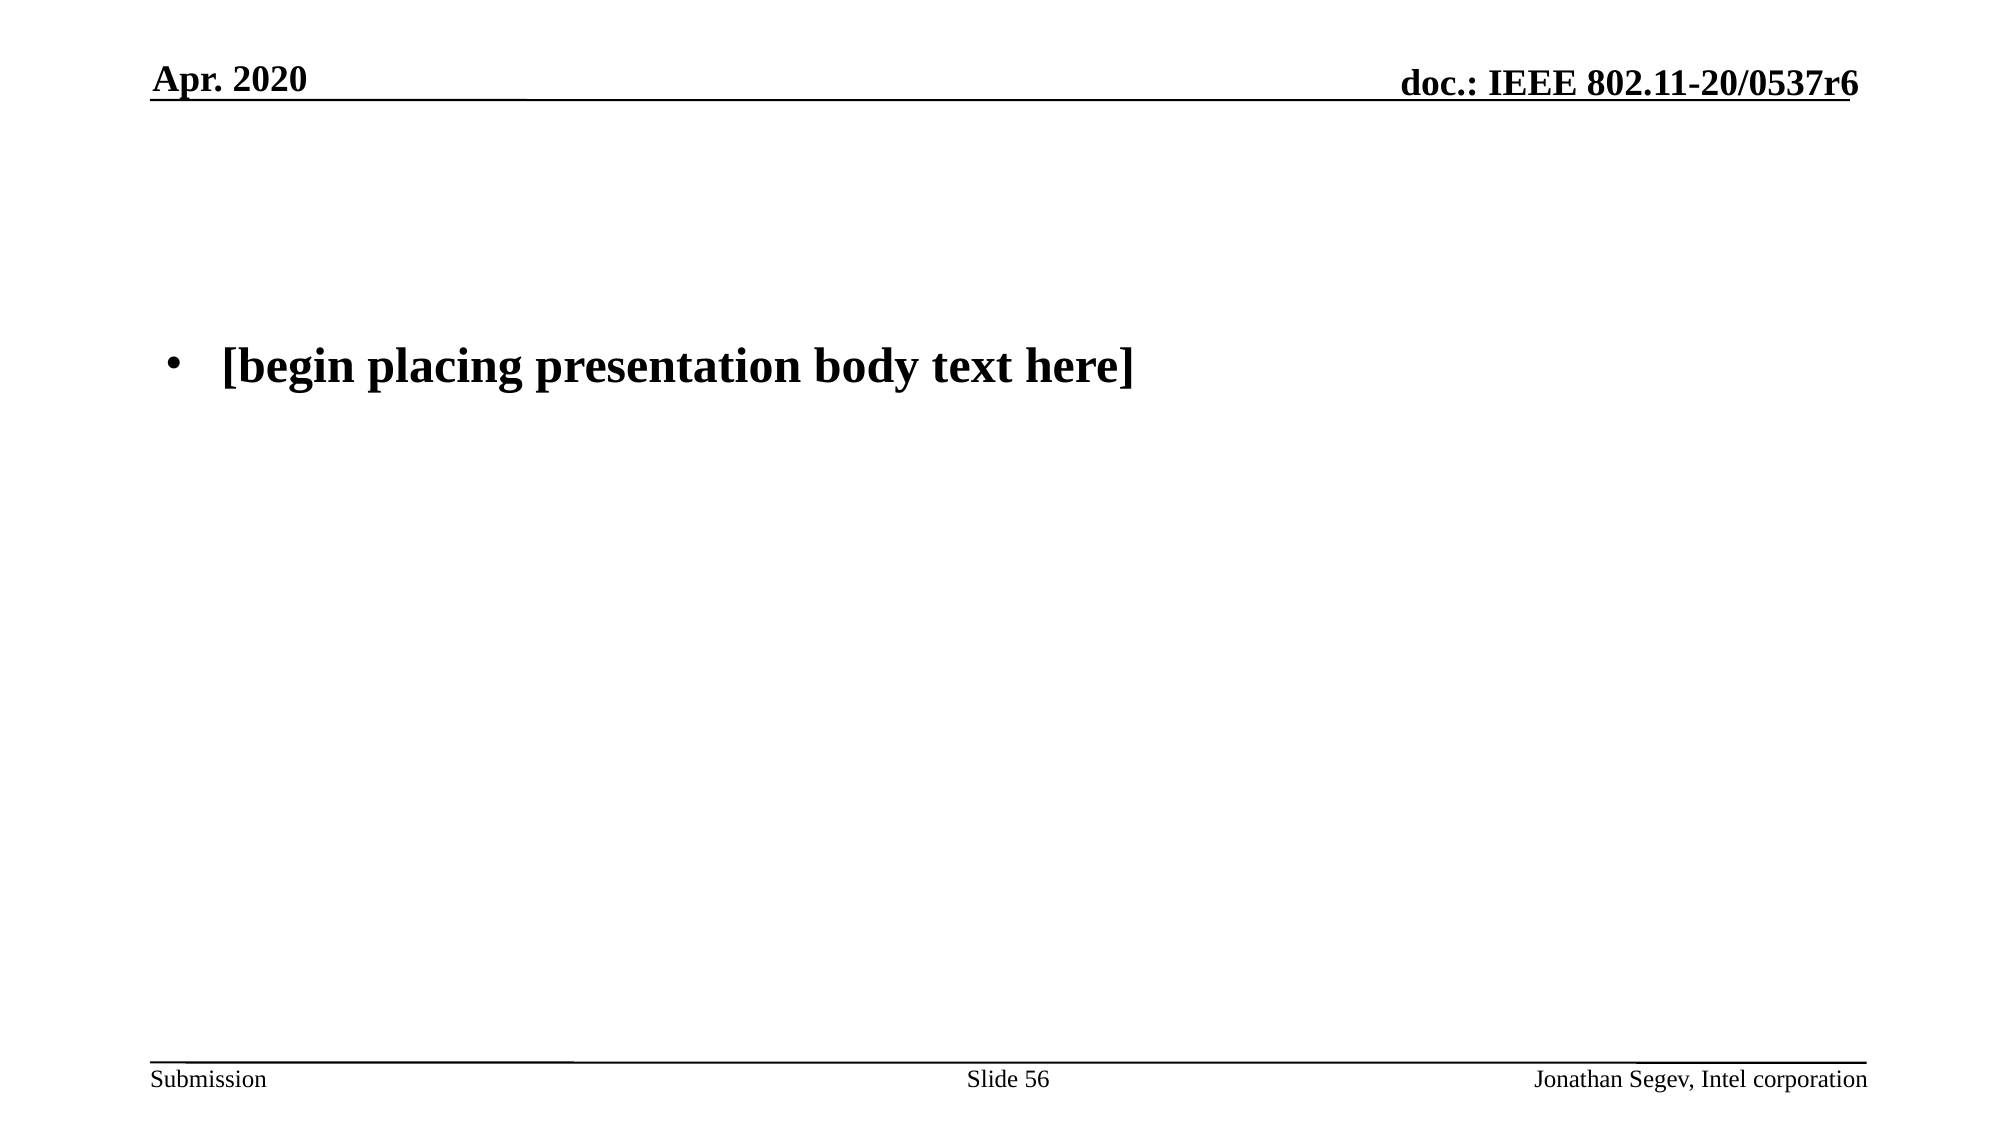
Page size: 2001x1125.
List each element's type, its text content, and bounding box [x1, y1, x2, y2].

list [begin placing presentation body text here] [149, 324, 1850, 1000]
footer Jonathan Segev, Intel corporation [1171, 1061, 1869, 1093]
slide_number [152, 54, 563, 100]
slide_number Slide 56 [950, 1061, 1067, 1123]
